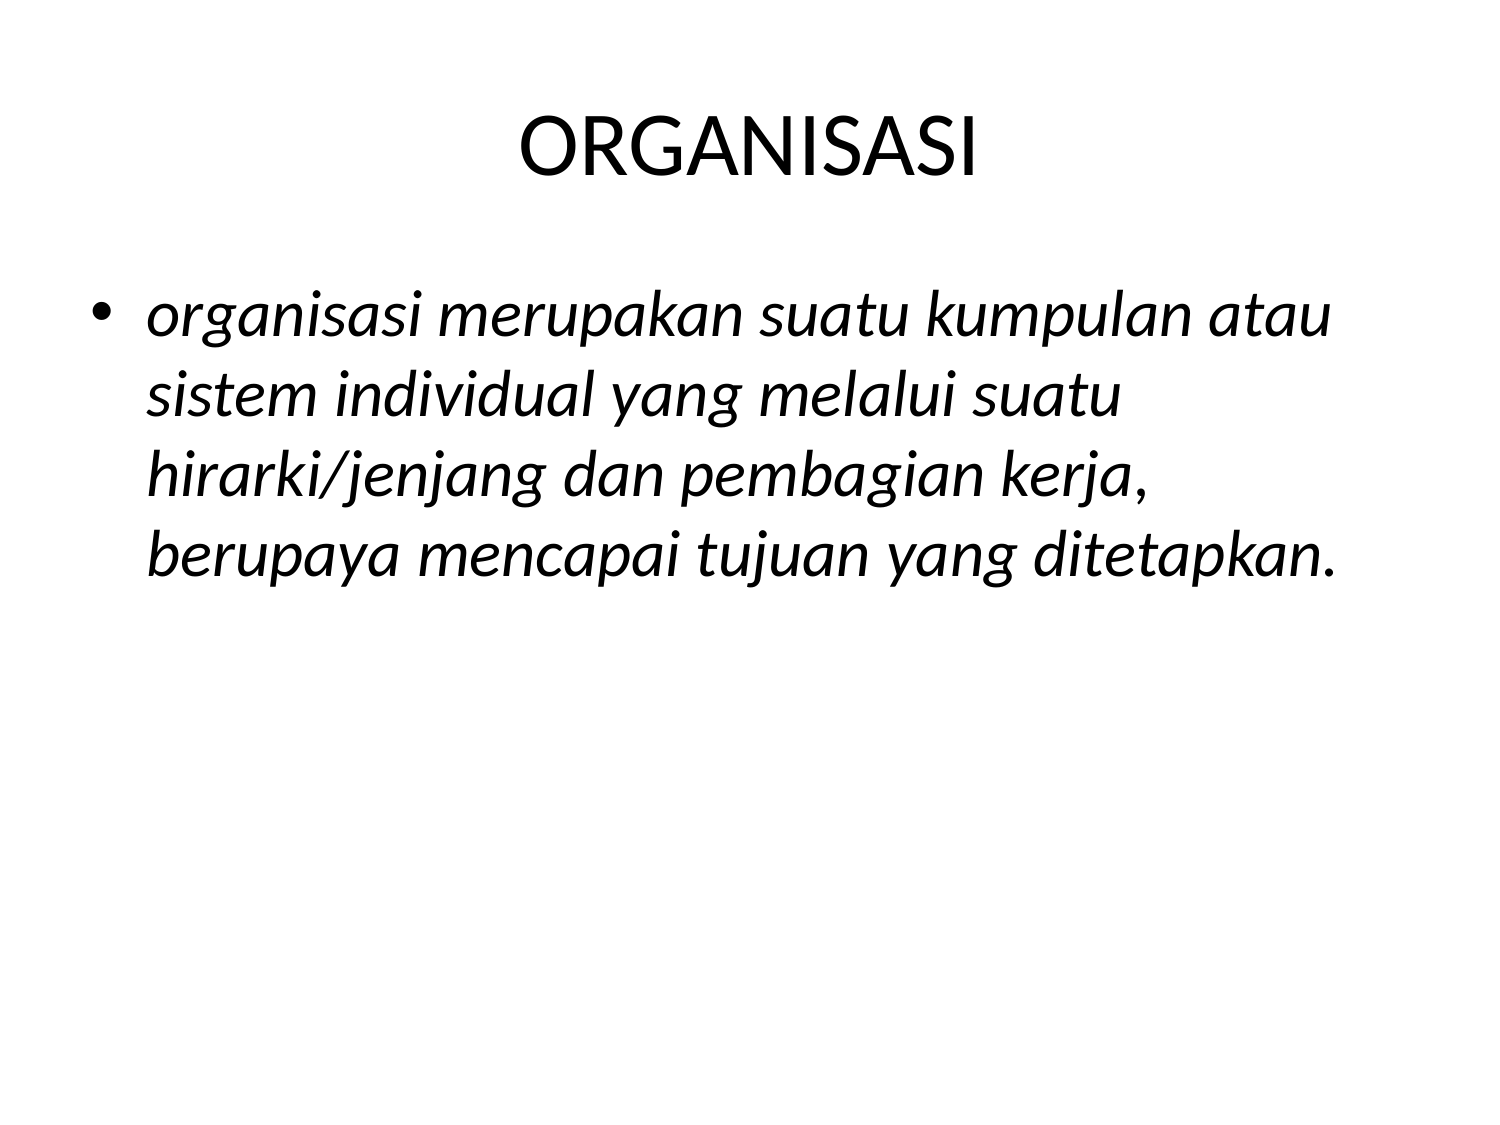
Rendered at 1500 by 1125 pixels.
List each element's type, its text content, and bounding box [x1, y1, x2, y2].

title ORGANISASI [75, 45, 1425, 233]
list organisasi merupakan suatu kumpulan atau sistem individual yang melalui suatu hirarki/jenjang dan pembagian kerja, berupaya mencapai tujuan yang ditetapkan. [75, 262, 1425, 1005]
